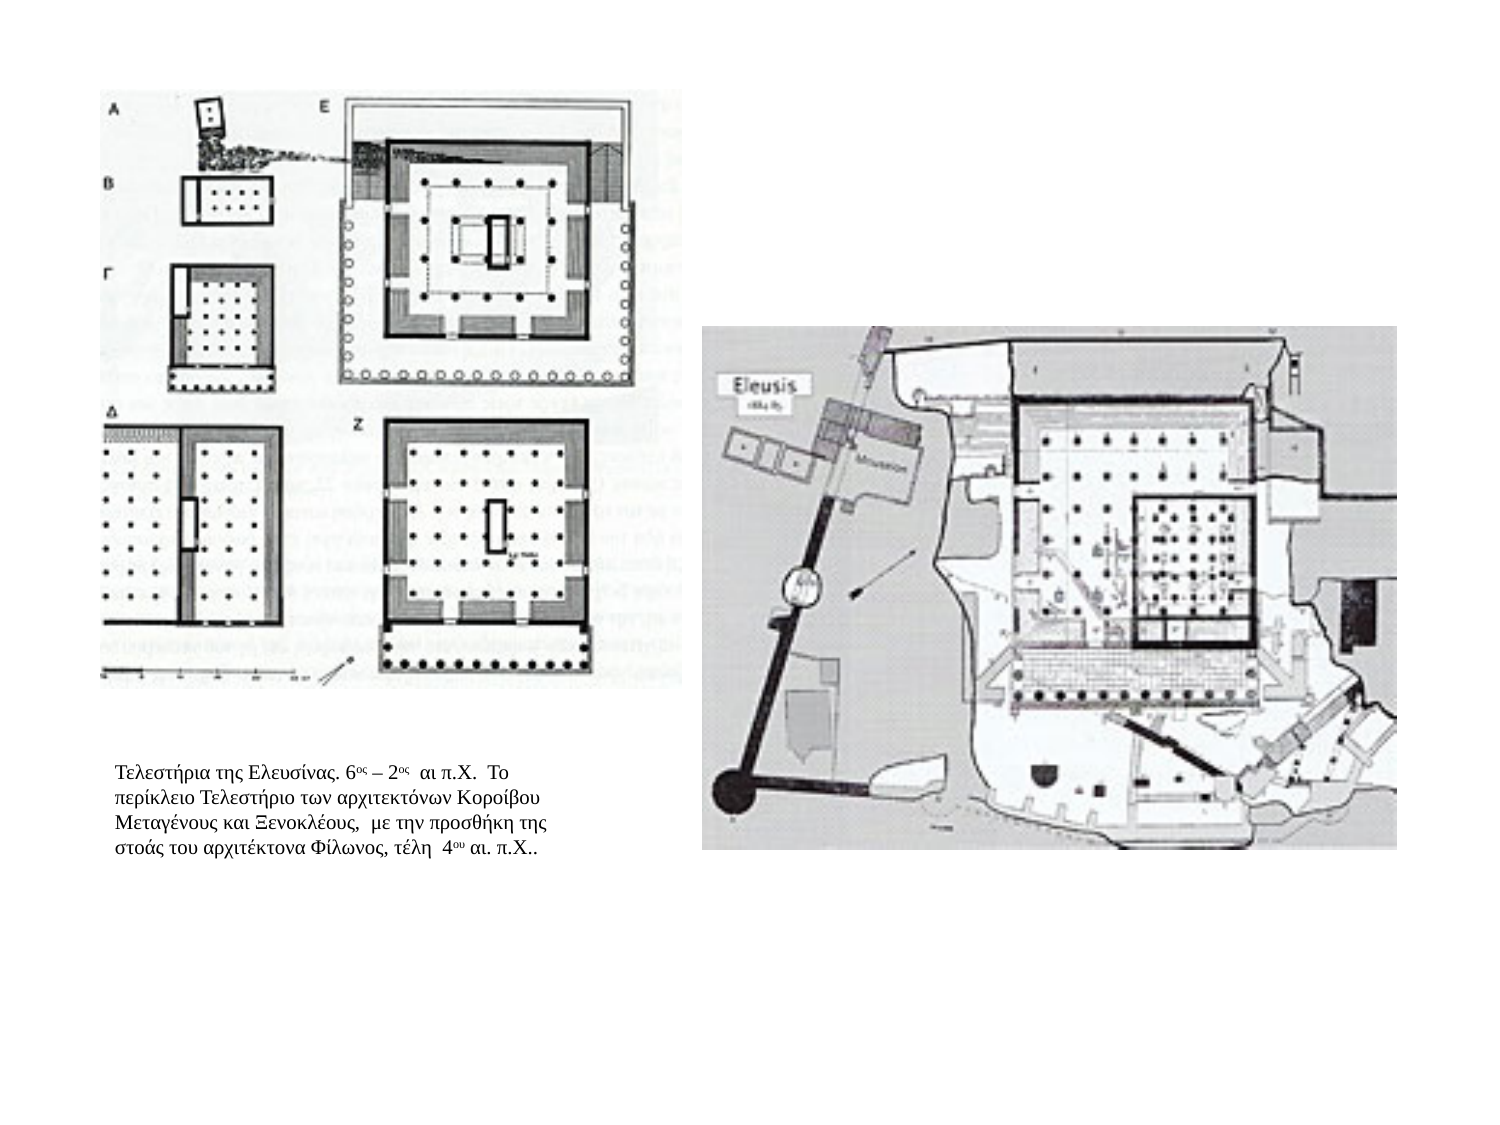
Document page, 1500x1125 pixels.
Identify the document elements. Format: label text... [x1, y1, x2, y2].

picture [702, 326, 1397, 850]
picture [100, 89, 683, 689]
text_box Τελεστήρια της Ελευσίνας. 6ος – 2ος αι π.Χ. Το περίκλειο Τελεστήριο των αρχιτεκτόνων Κοροίβου Μεταγένους και Ξενοκλέους, με την προσθήκη της στοάς του αρχιτέκτονα Φίλωνος, τέλη 4ου αι. π.Χ.. [100, 751, 585, 867]
